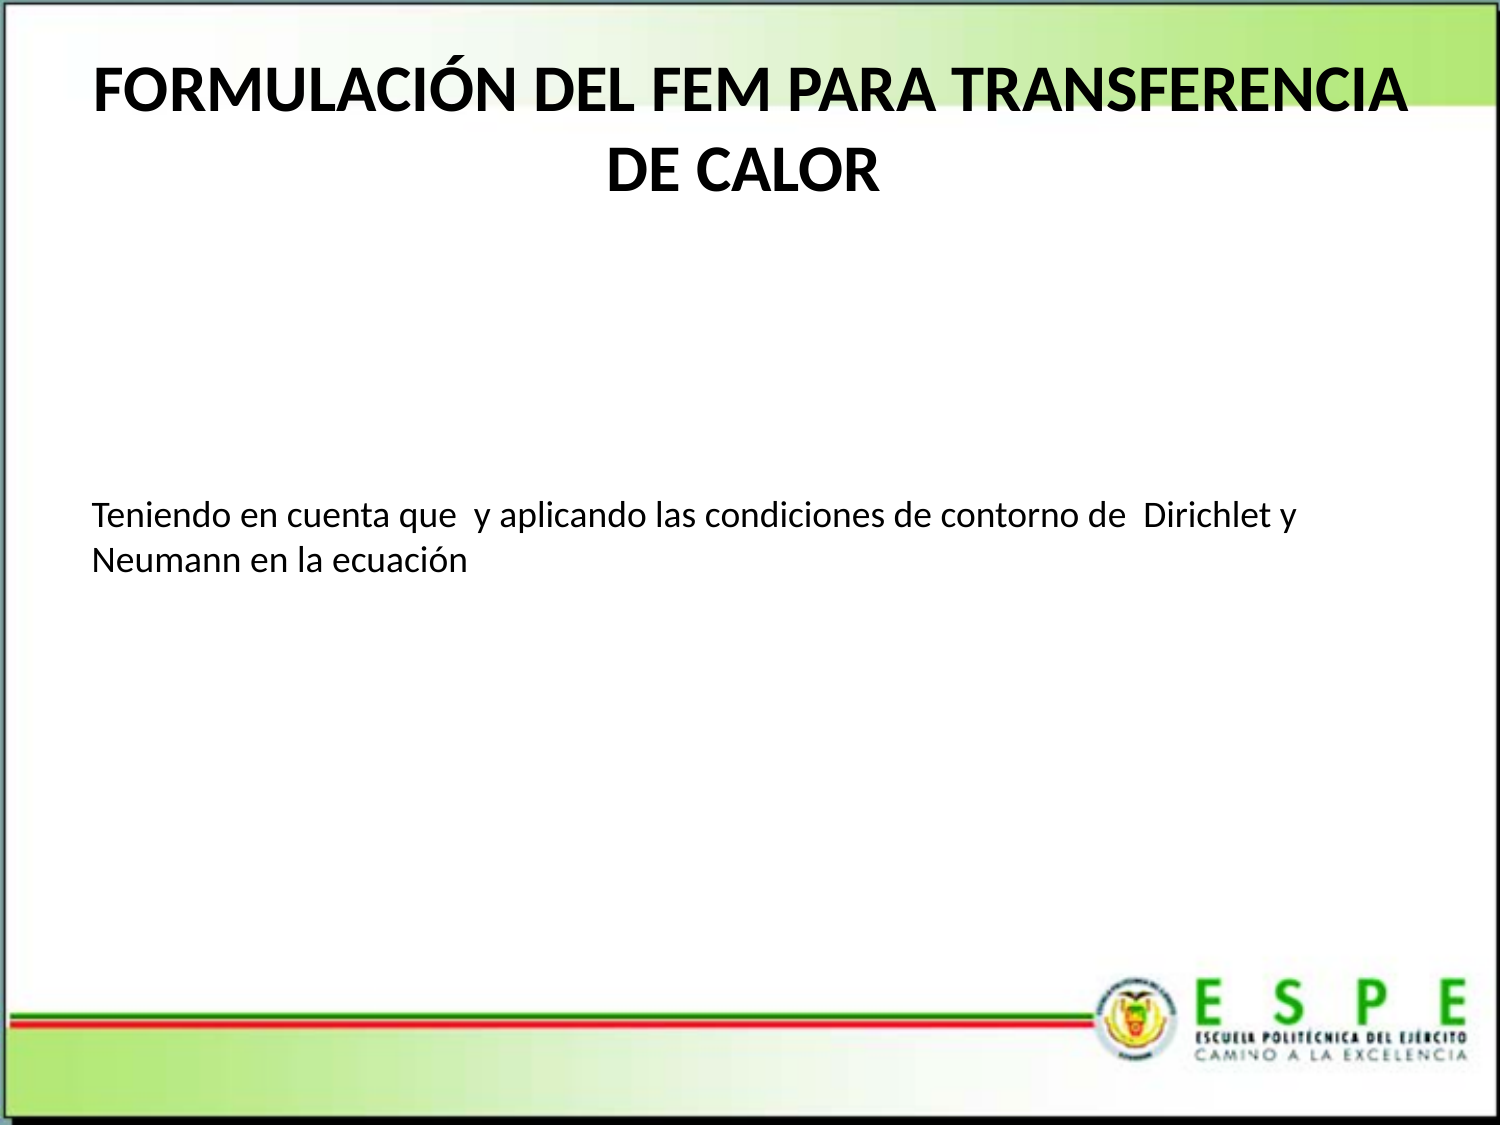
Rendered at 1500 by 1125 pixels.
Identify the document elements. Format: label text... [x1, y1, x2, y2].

title FORMULACIÓN DEL FEM PARA TRANSFERENCIA DE CALOR [76, 30, 1427, 219]
picture [0, 0, 1500, 1125]
